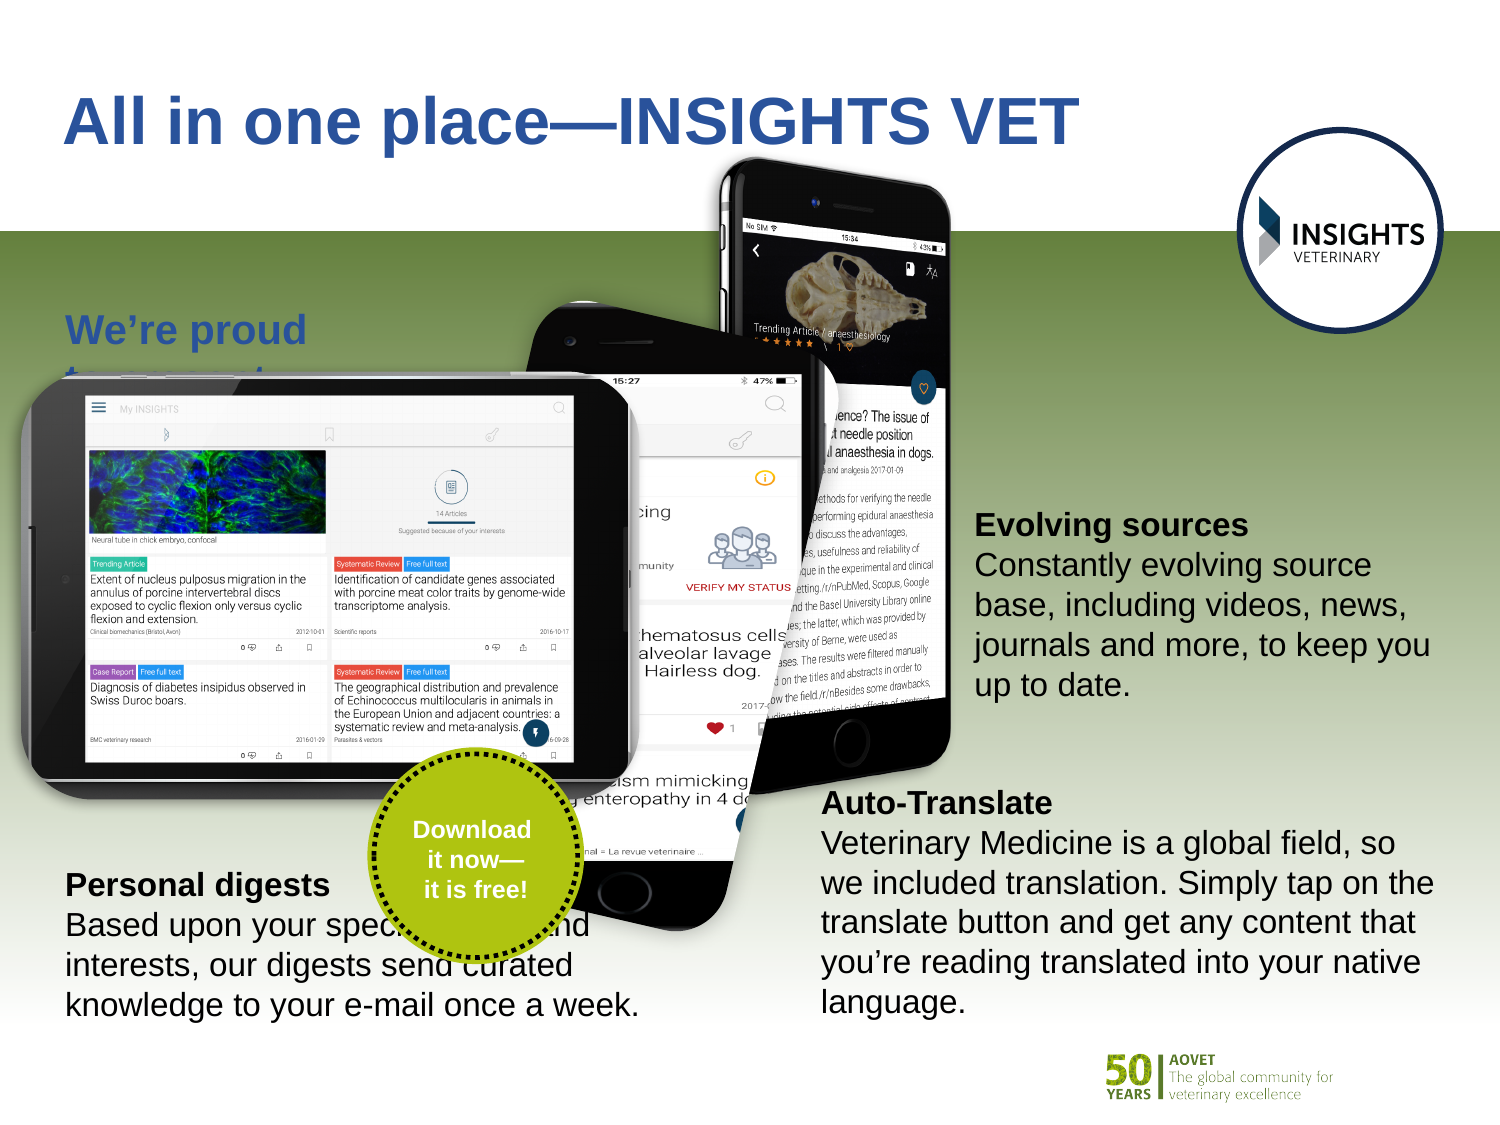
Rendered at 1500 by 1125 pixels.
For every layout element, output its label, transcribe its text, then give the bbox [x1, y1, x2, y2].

text_box [0, 231, 468, 1024]
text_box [473, 156, 951, 915]
title All in one place—INSIGHTS VET [62, 87, 1438, 200]
picture [1080, 1040, 1353, 1114]
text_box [339, 747, 612, 965]
picture [1259, 196, 1425, 266]
text_box Evolving sources Constantly evolving source base, including videos, news, journals and more, to keep you up to date. [974, 503, 1471, 752]
picture [20, 371, 640, 800]
text_box Personal digests Based upon your specialization and interests, our digests send curated knowledge to your e-mail once a week. [64, 863, 727, 1059]
text_box [727, 231, 1500, 1024]
text_box Auto-Translate Veterinary Medicine is a global field, so we included translation. Simply tap on the translate button and get any content that you’re reading translated into your native language. [820, 780, 1456, 1000]
text_box We’re proud to present INSIGHTS VET [64, 302, 467, 369]
text_box [1239, 130, 1441, 331]
